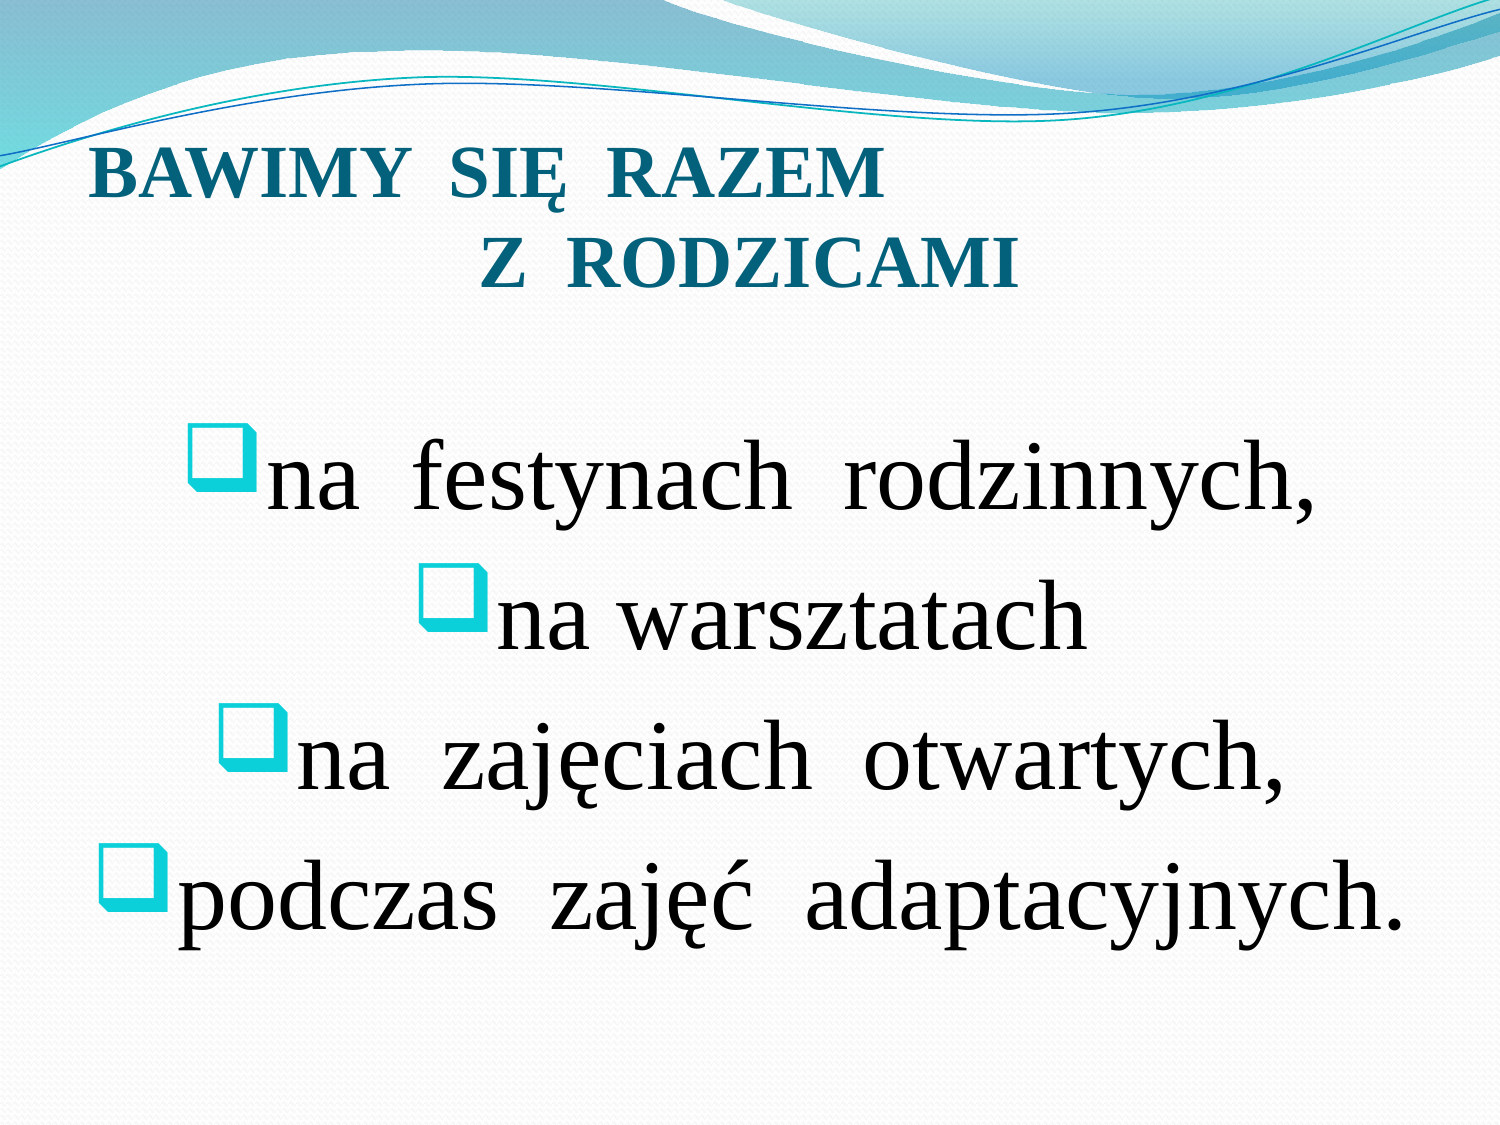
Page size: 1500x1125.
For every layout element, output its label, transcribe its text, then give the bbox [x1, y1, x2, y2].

list na festynach rodzinnych, na warsztatach na zajęciach otwartych, podczas zajęć adaptacyjnych. [75, 317, 1425, 1038]
title BAWIMY SIĘ RAZEM Z RODZICAMI [75, 115, 1425, 303]
